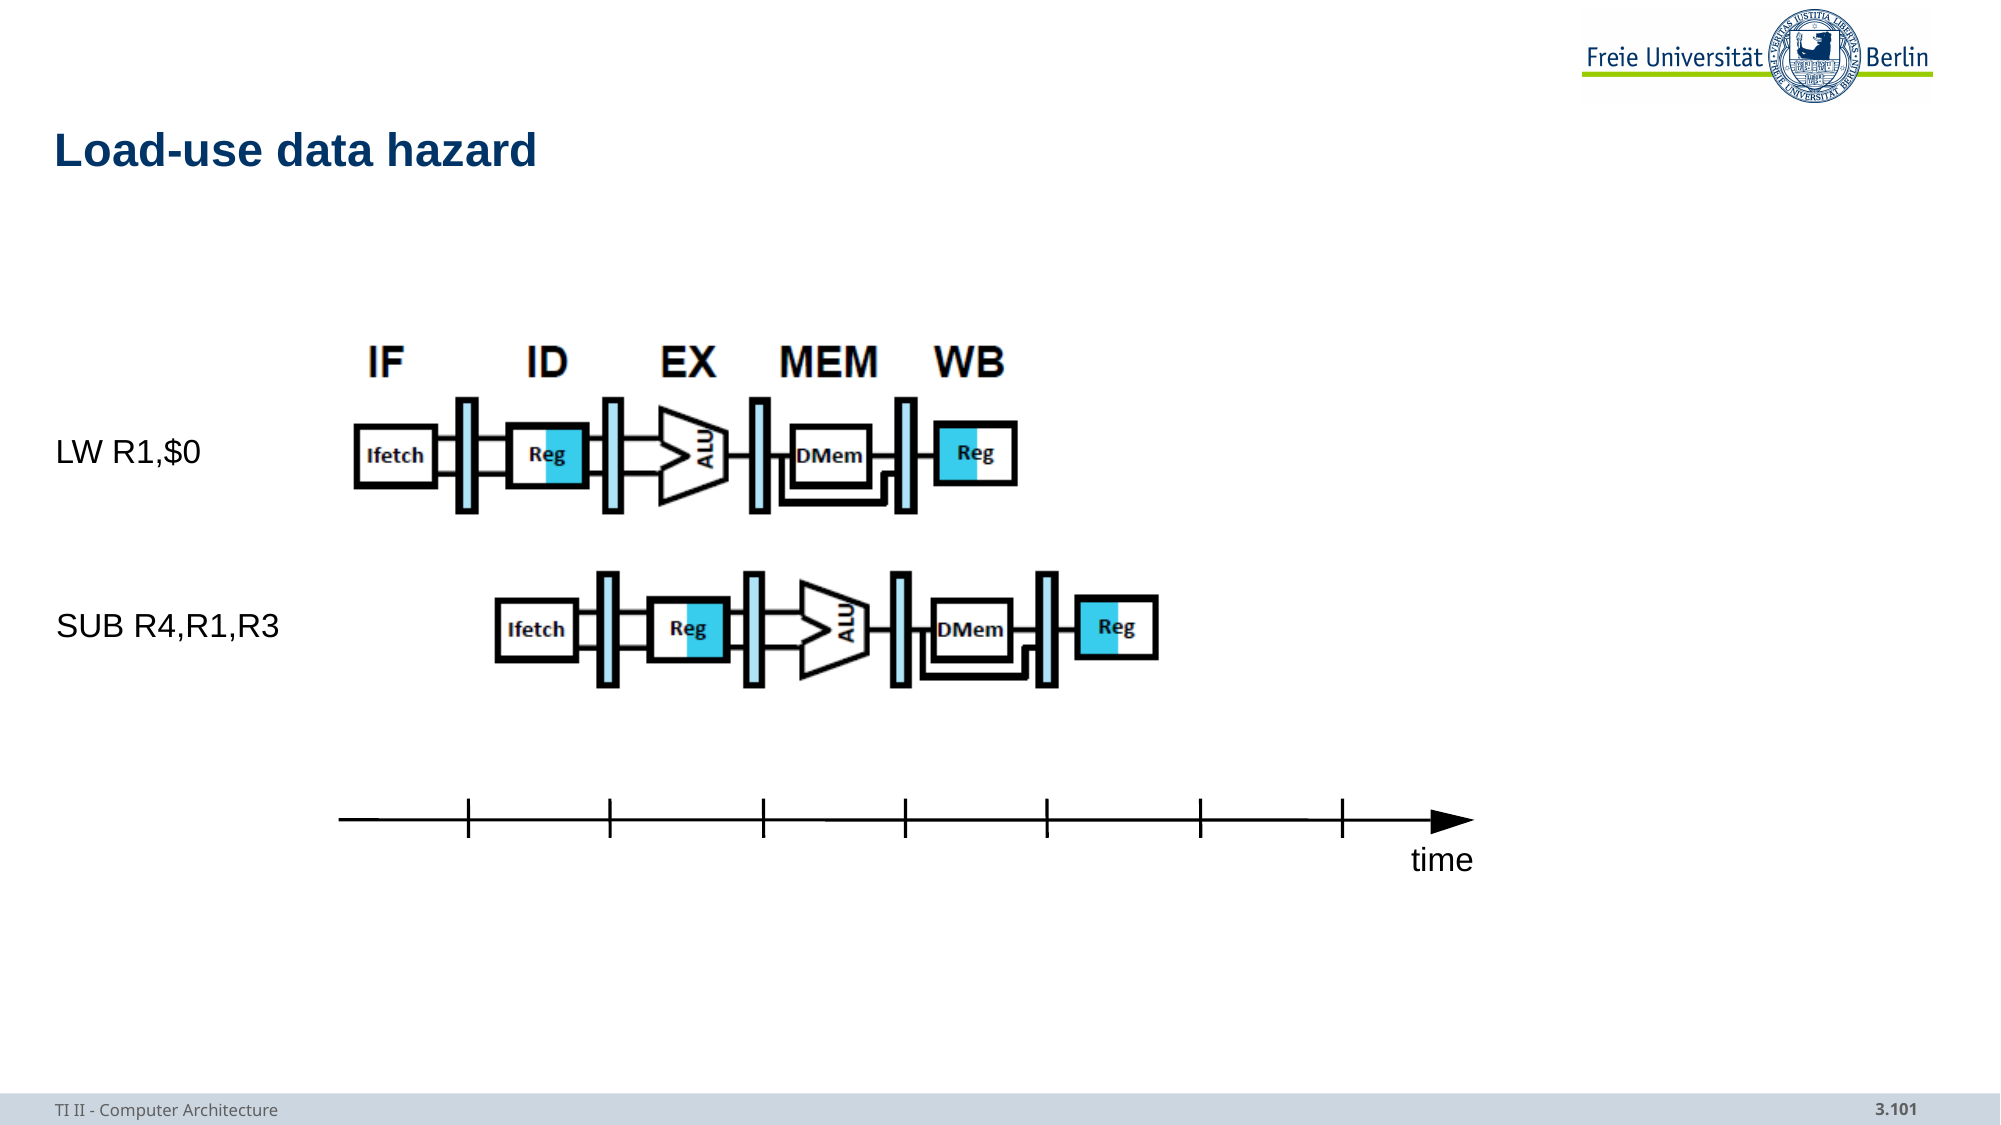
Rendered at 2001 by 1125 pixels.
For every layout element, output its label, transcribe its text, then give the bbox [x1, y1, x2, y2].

picture [350, 394, 1025, 519]
picture [340, 335, 1027, 389]
text_box LW R1,$0 [55, 430, 202, 471]
text_box SUB R4,R1,R3 [55, 604, 280, 645]
title Load-use data hazard [54, 117, 1946, 188]
footer TI II - Computer Architecture [54, 1091, 1363, 1125]
picture [491, 568, 1166, 693]
picture [1582, 9, 1933, 103]
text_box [338, 809, 1475, 835]
text_box time [1411, 842, 1475, 878]
